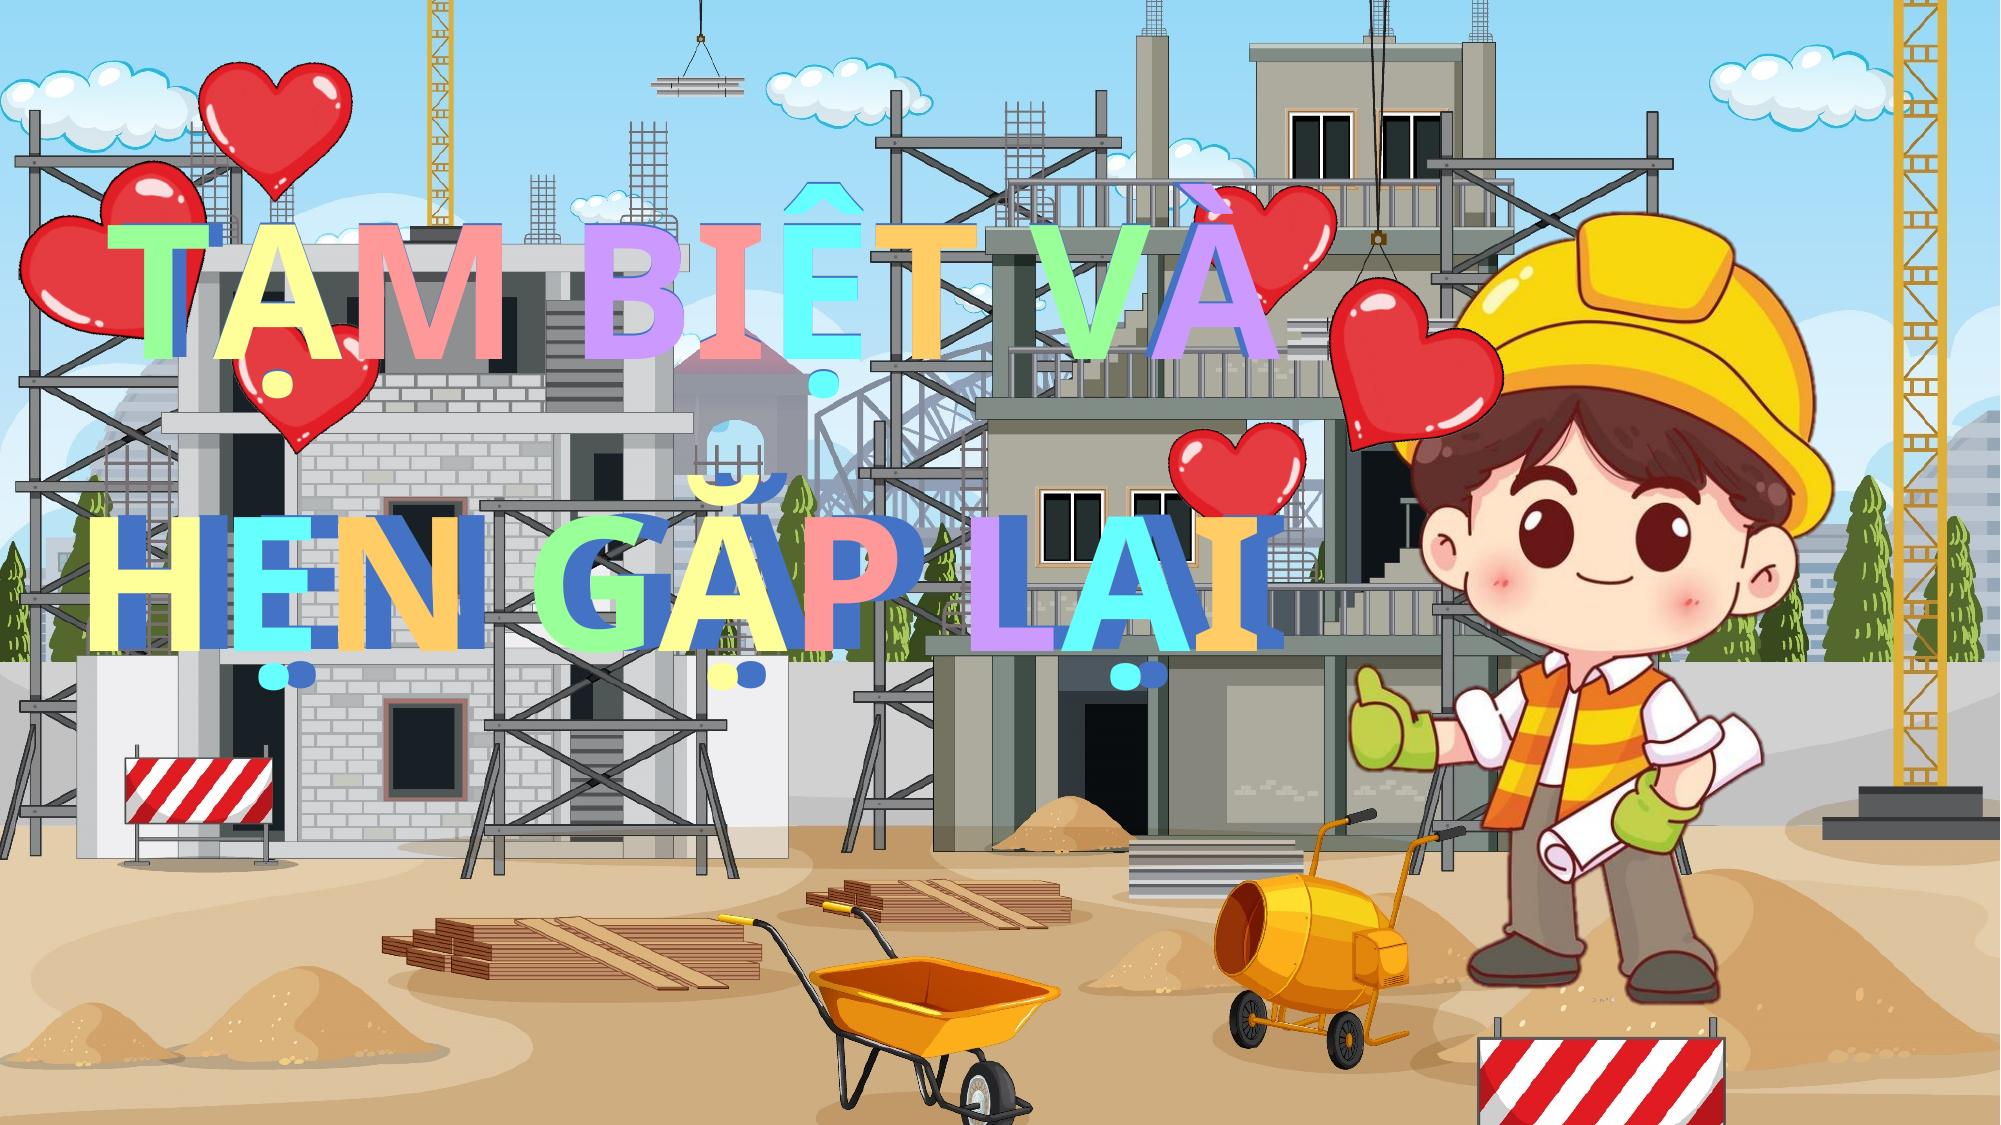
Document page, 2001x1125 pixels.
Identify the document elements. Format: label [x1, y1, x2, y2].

picture [0, 0, 2000, 1125]
text_box [0, 94, 1392, 670]
